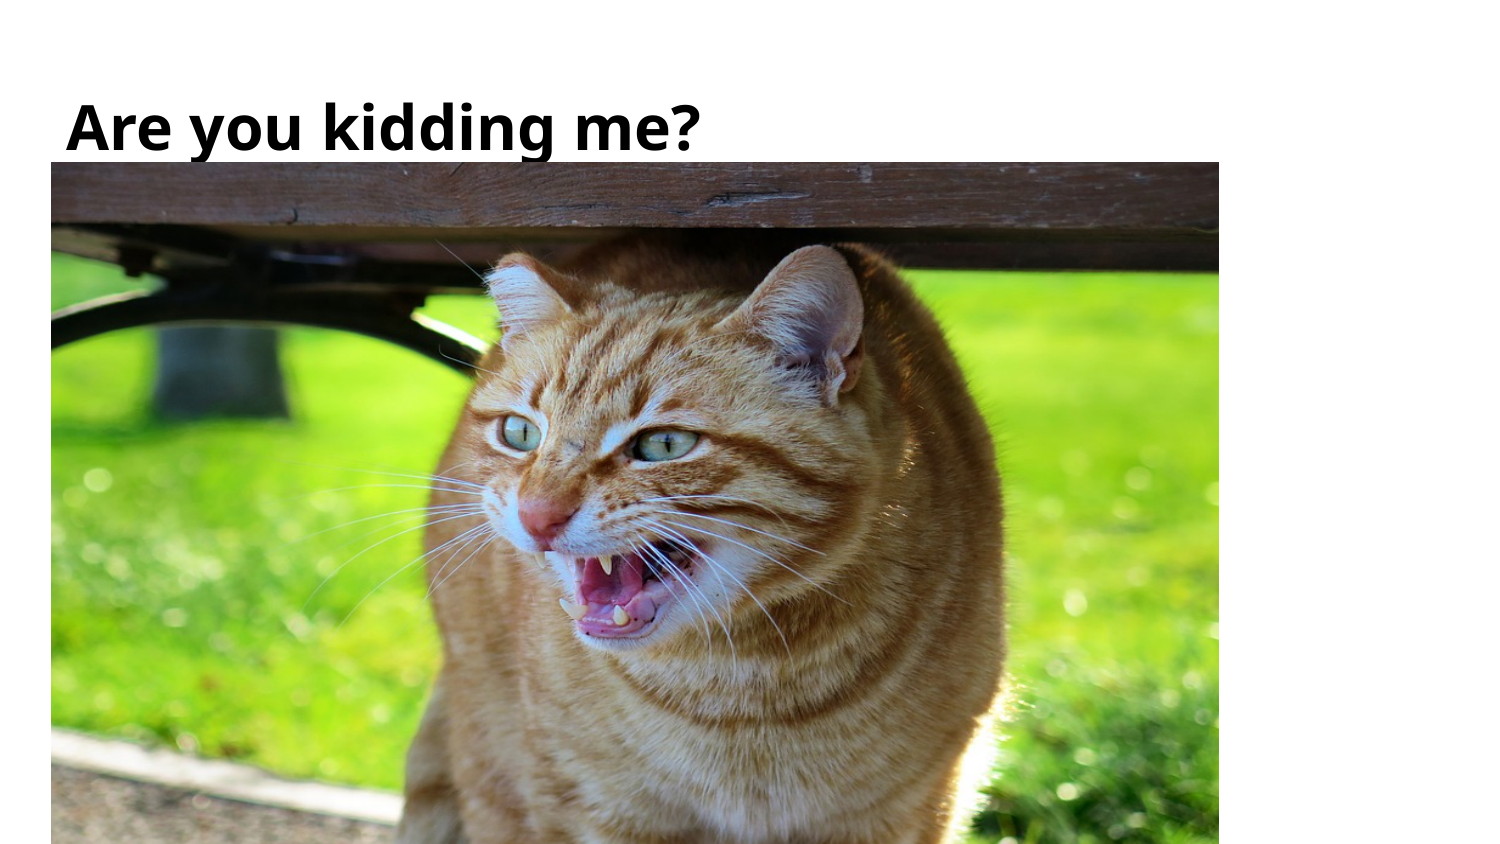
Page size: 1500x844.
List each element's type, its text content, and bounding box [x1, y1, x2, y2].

picture [50, 162, 1219, 844]
title Are you kidding me? [51, 72, 1449, 176]
